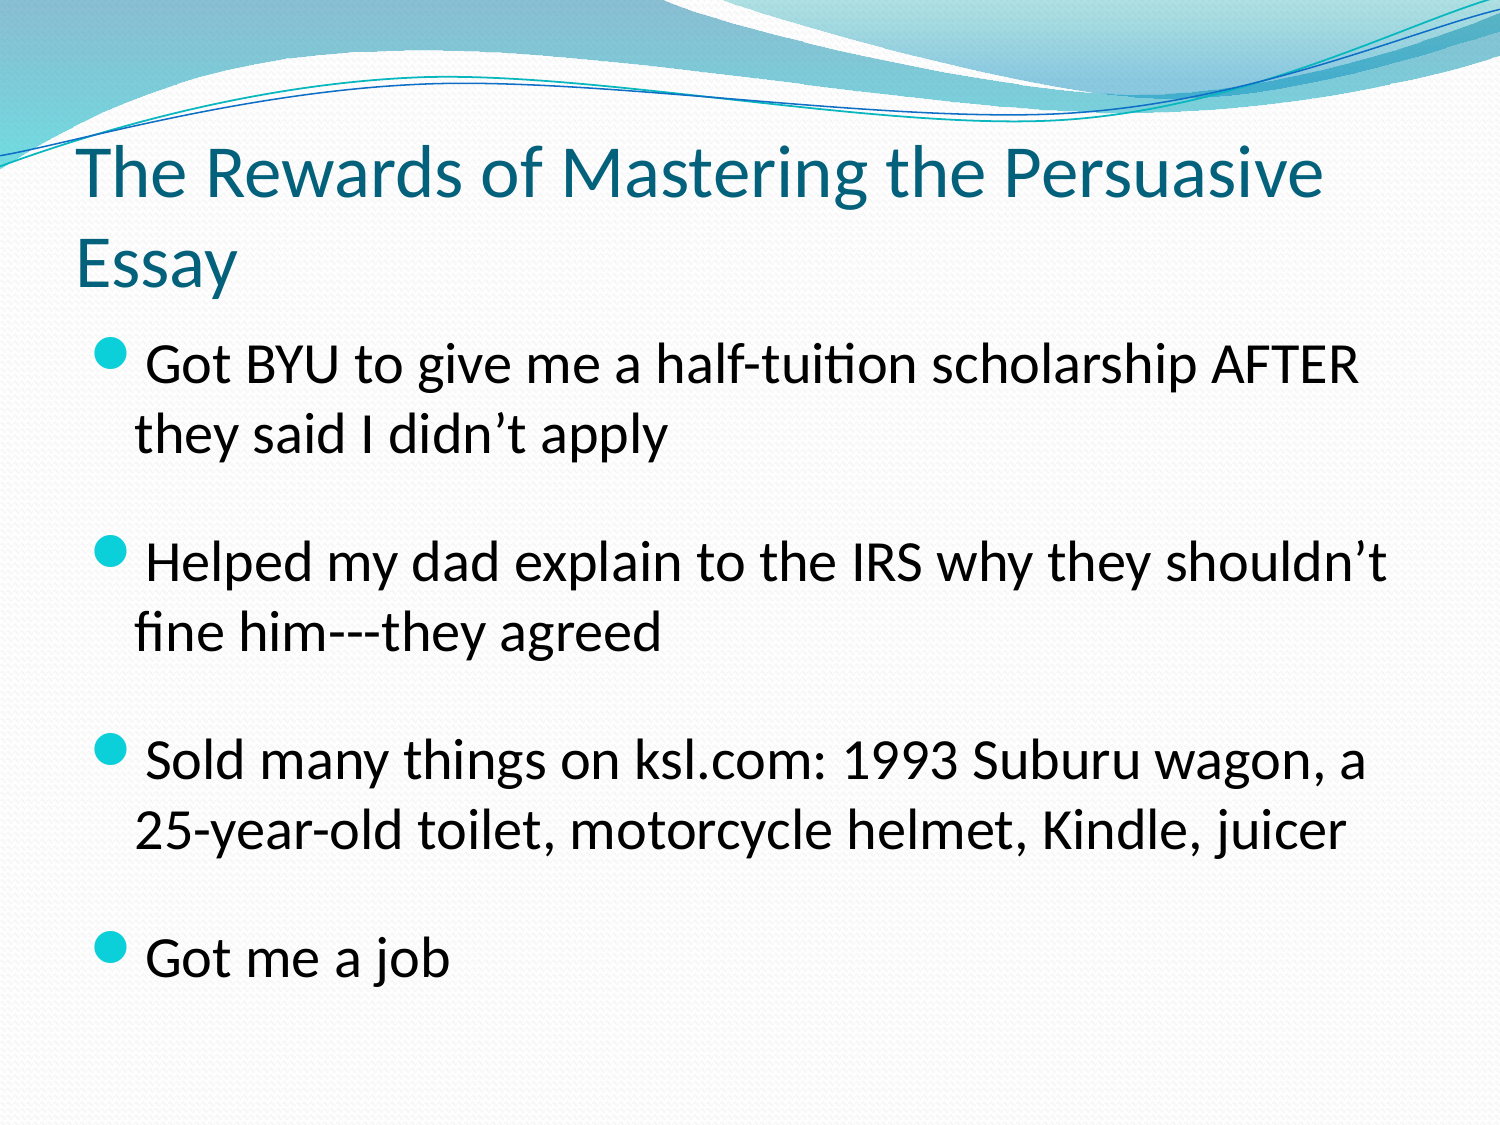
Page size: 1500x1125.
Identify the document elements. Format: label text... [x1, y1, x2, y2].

list Got BYU to give me a half-tuition scholarship AFTER they said I didn’t apply Helped my dad explain to the IRS why they shouldn’t fine him---they agreed Sold many things on ksl.com: 1993 Suburu wagon, a 25-year-old toilet, motorcycle helmet, Kindle, juicer Got me a job [75, 317, 1425, 1038]
title The Rewards of Mastering the Persuasive Essay [75, 115, 1425, 303]
